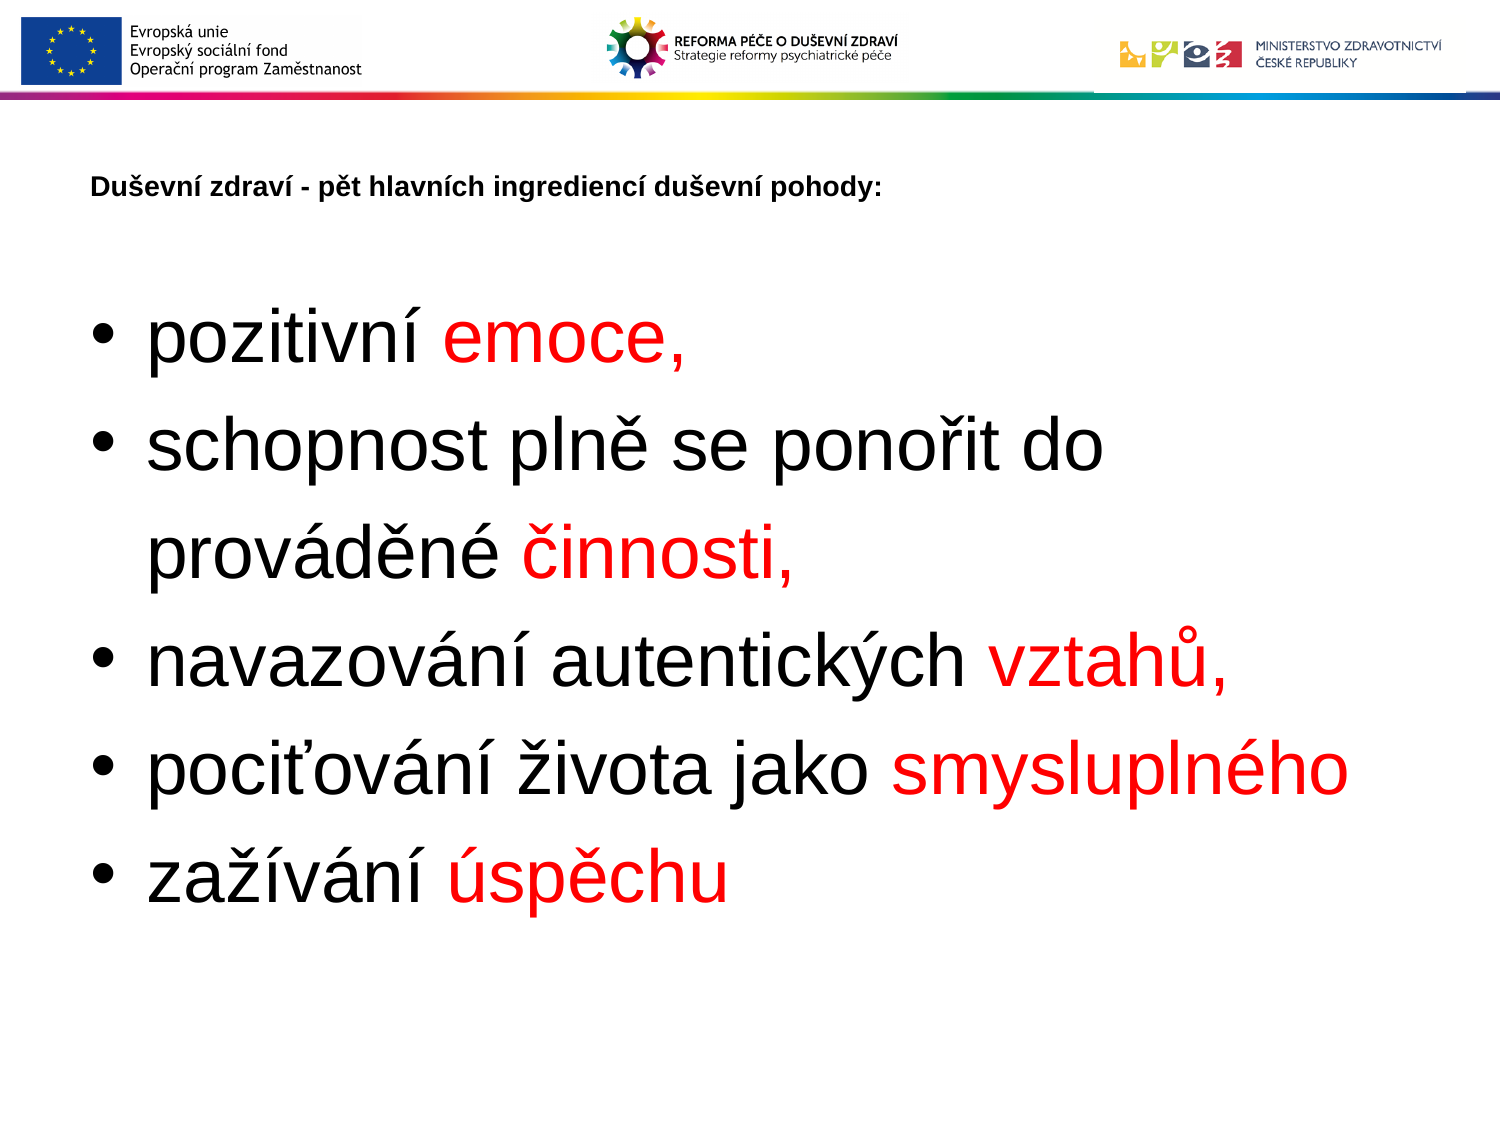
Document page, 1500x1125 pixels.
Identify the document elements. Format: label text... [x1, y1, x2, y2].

picture [591, 12, 909, 83]
list pozitivní emoce, schopnost plně se ponořit do prováděné činnosti, navazování autentických vztahů, pociťování života jako smysluplného zažívání úspěchu [75, 262, 1425, 1005]
title Duševní zdraví - pět hlavních ingrediencí duševní pohody: [75, 159, 1456, 246]
picture [19, 15, 362, 87]
picture [0, 15, 1500, 100]
